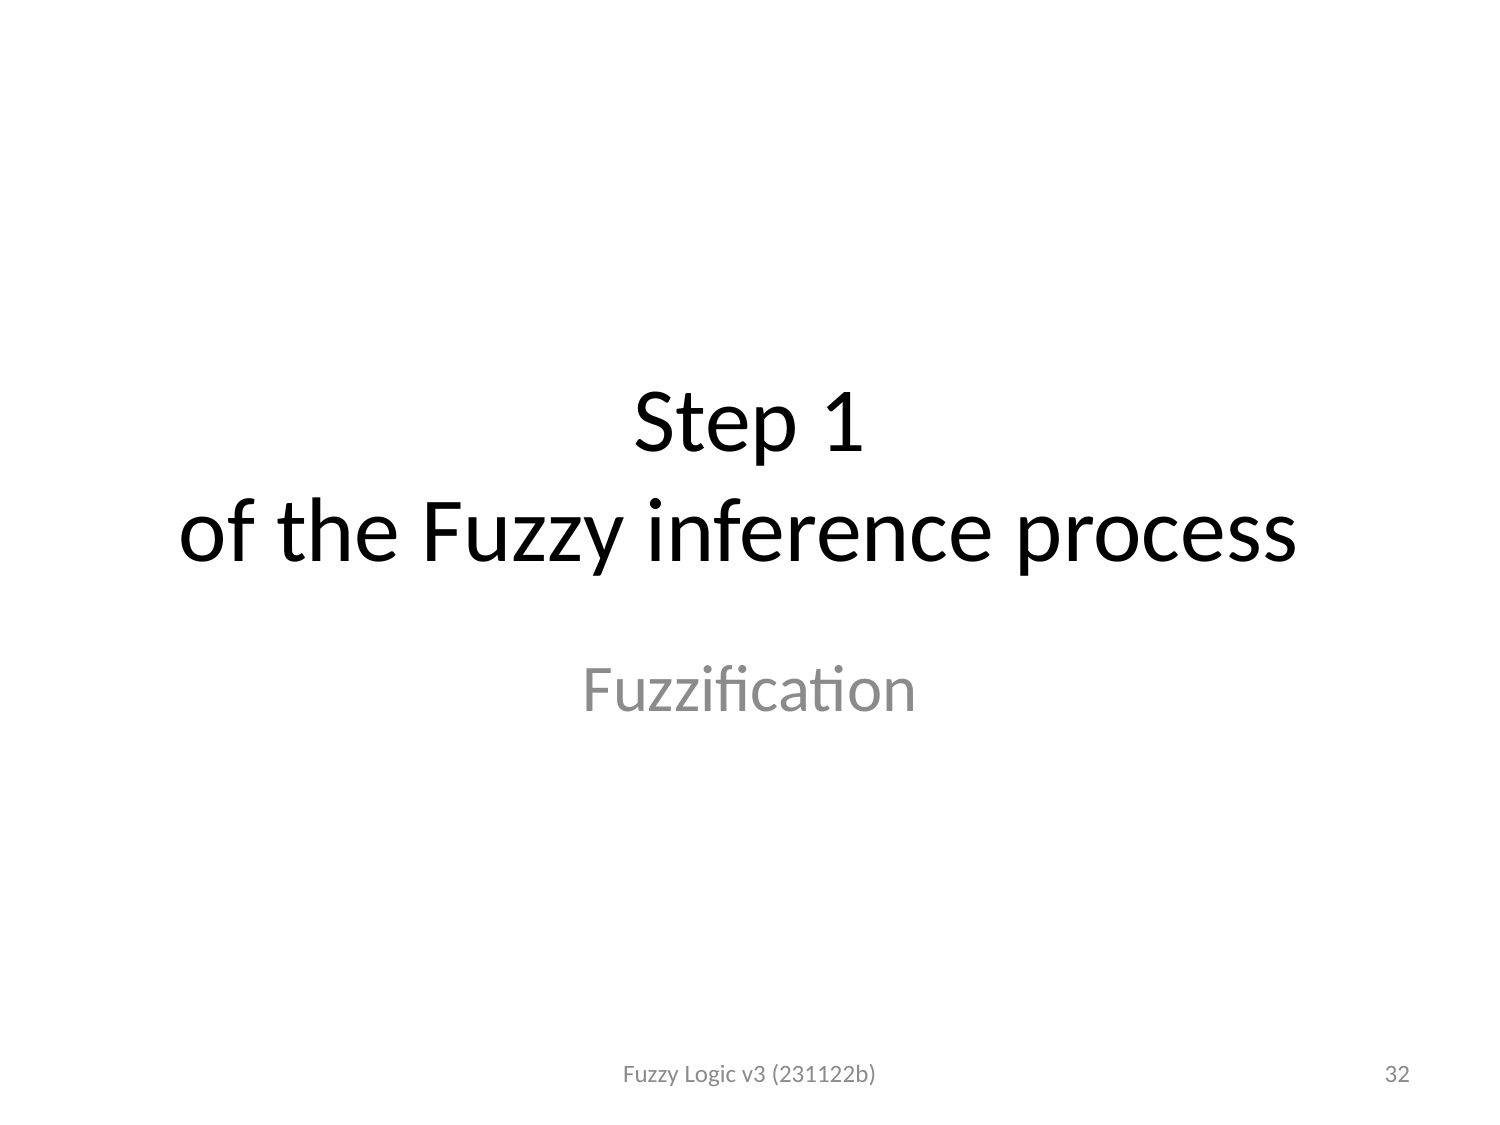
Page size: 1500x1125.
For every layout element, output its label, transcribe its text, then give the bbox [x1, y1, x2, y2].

slide_number 32 [1074, 1042, 1425, 1103]
footer Fuzzy Logic v3 (231122b) [512, 1042, 988, 1103]
subtitle Fuzzification [225, 637, 1275, 925]
title Step 1 of the Fuzzy inference process [112, 349, 1388, 591]
